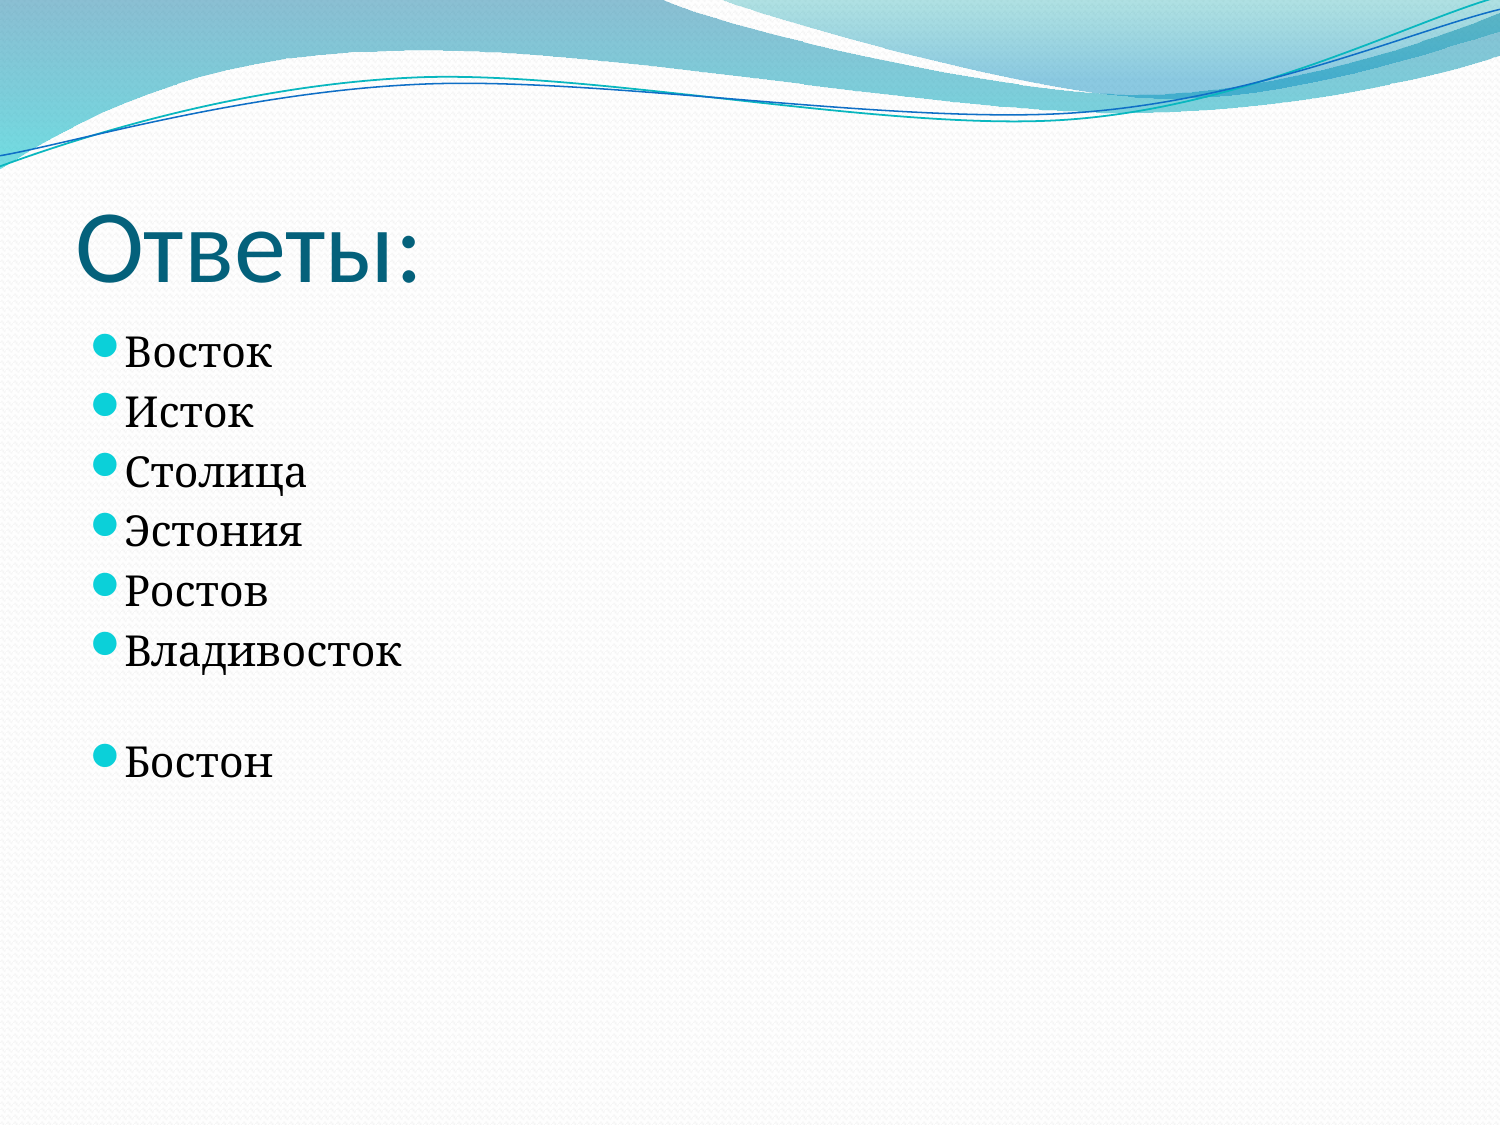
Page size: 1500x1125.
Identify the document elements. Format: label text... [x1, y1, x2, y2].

list Восток Исток Столица Эстония Ростов Владивосток Бостон [75, 317, 1425, 1038]
title Ответы: [75, 115, 1425, 303]
